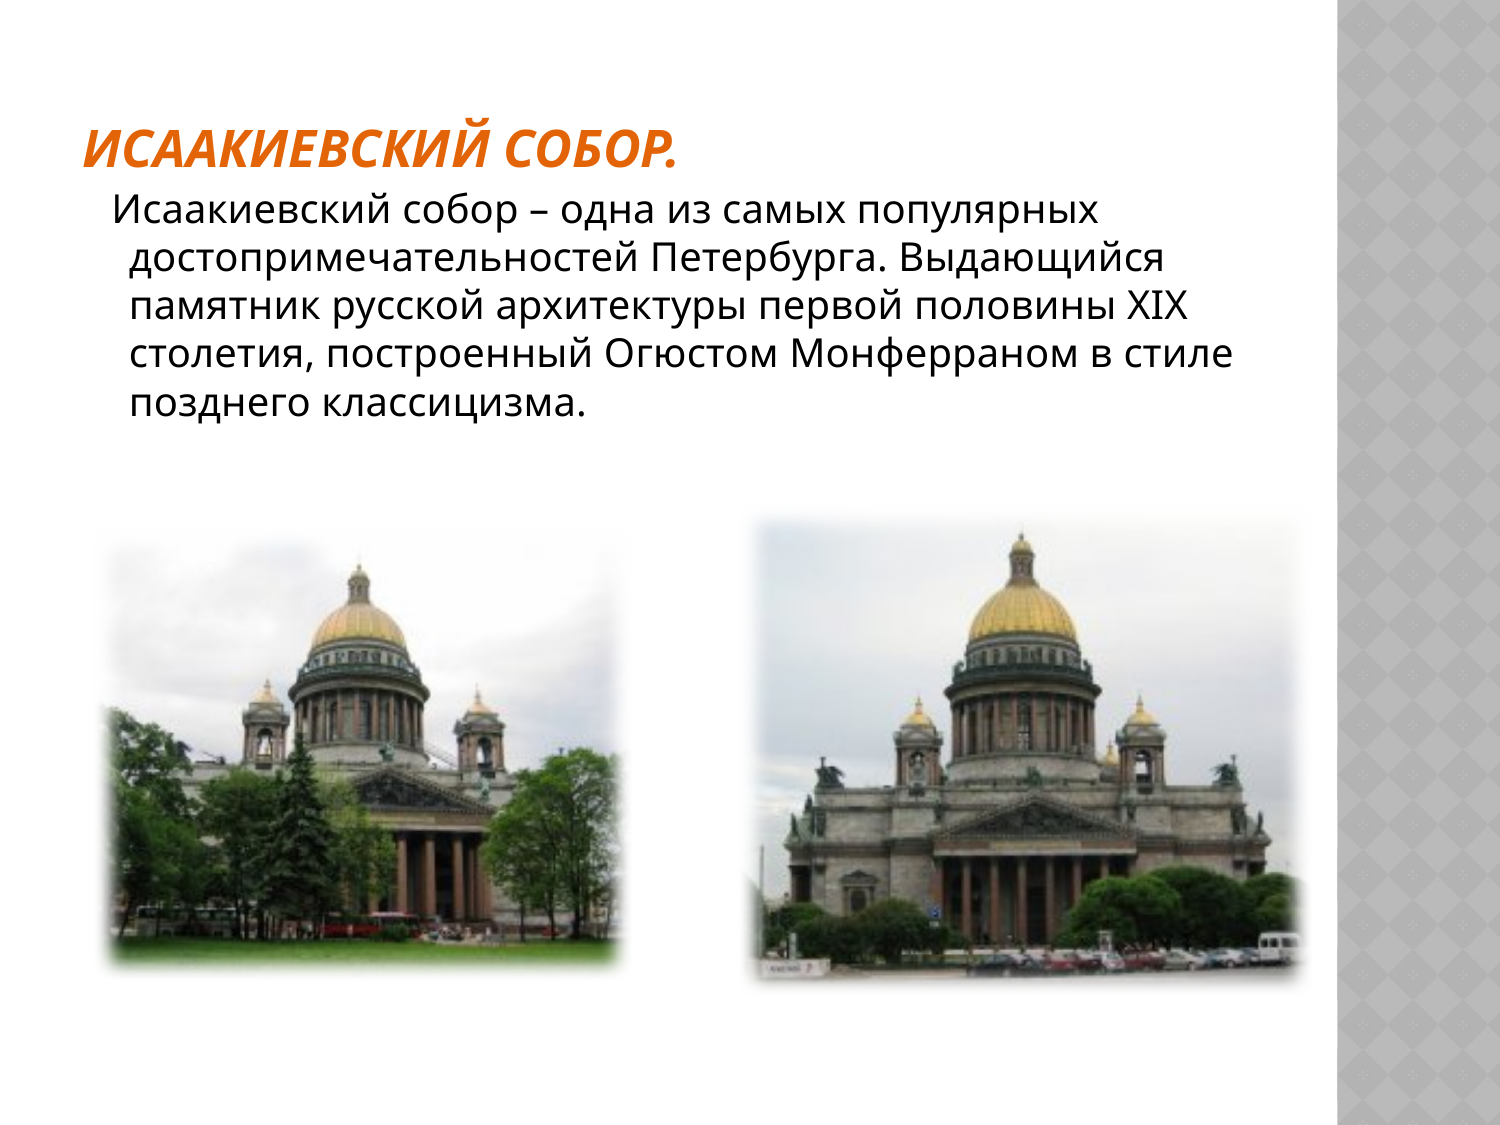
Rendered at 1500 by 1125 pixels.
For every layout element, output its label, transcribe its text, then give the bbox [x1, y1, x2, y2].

picture [737, 503, 1313, 997]
list Исаакиевский собор – одна из самых популярных достопримечательностей Петербурга. Выдающийся памятник русской архитектуры первой половины XIX столетия, построенный Огюстом Монферраном в стиле позднего классицизма. [75, 175, 1263, 481]
title Исаакиевский собор. [75, 52, 1263, 175]
picture [93, 526, 634, 981]
